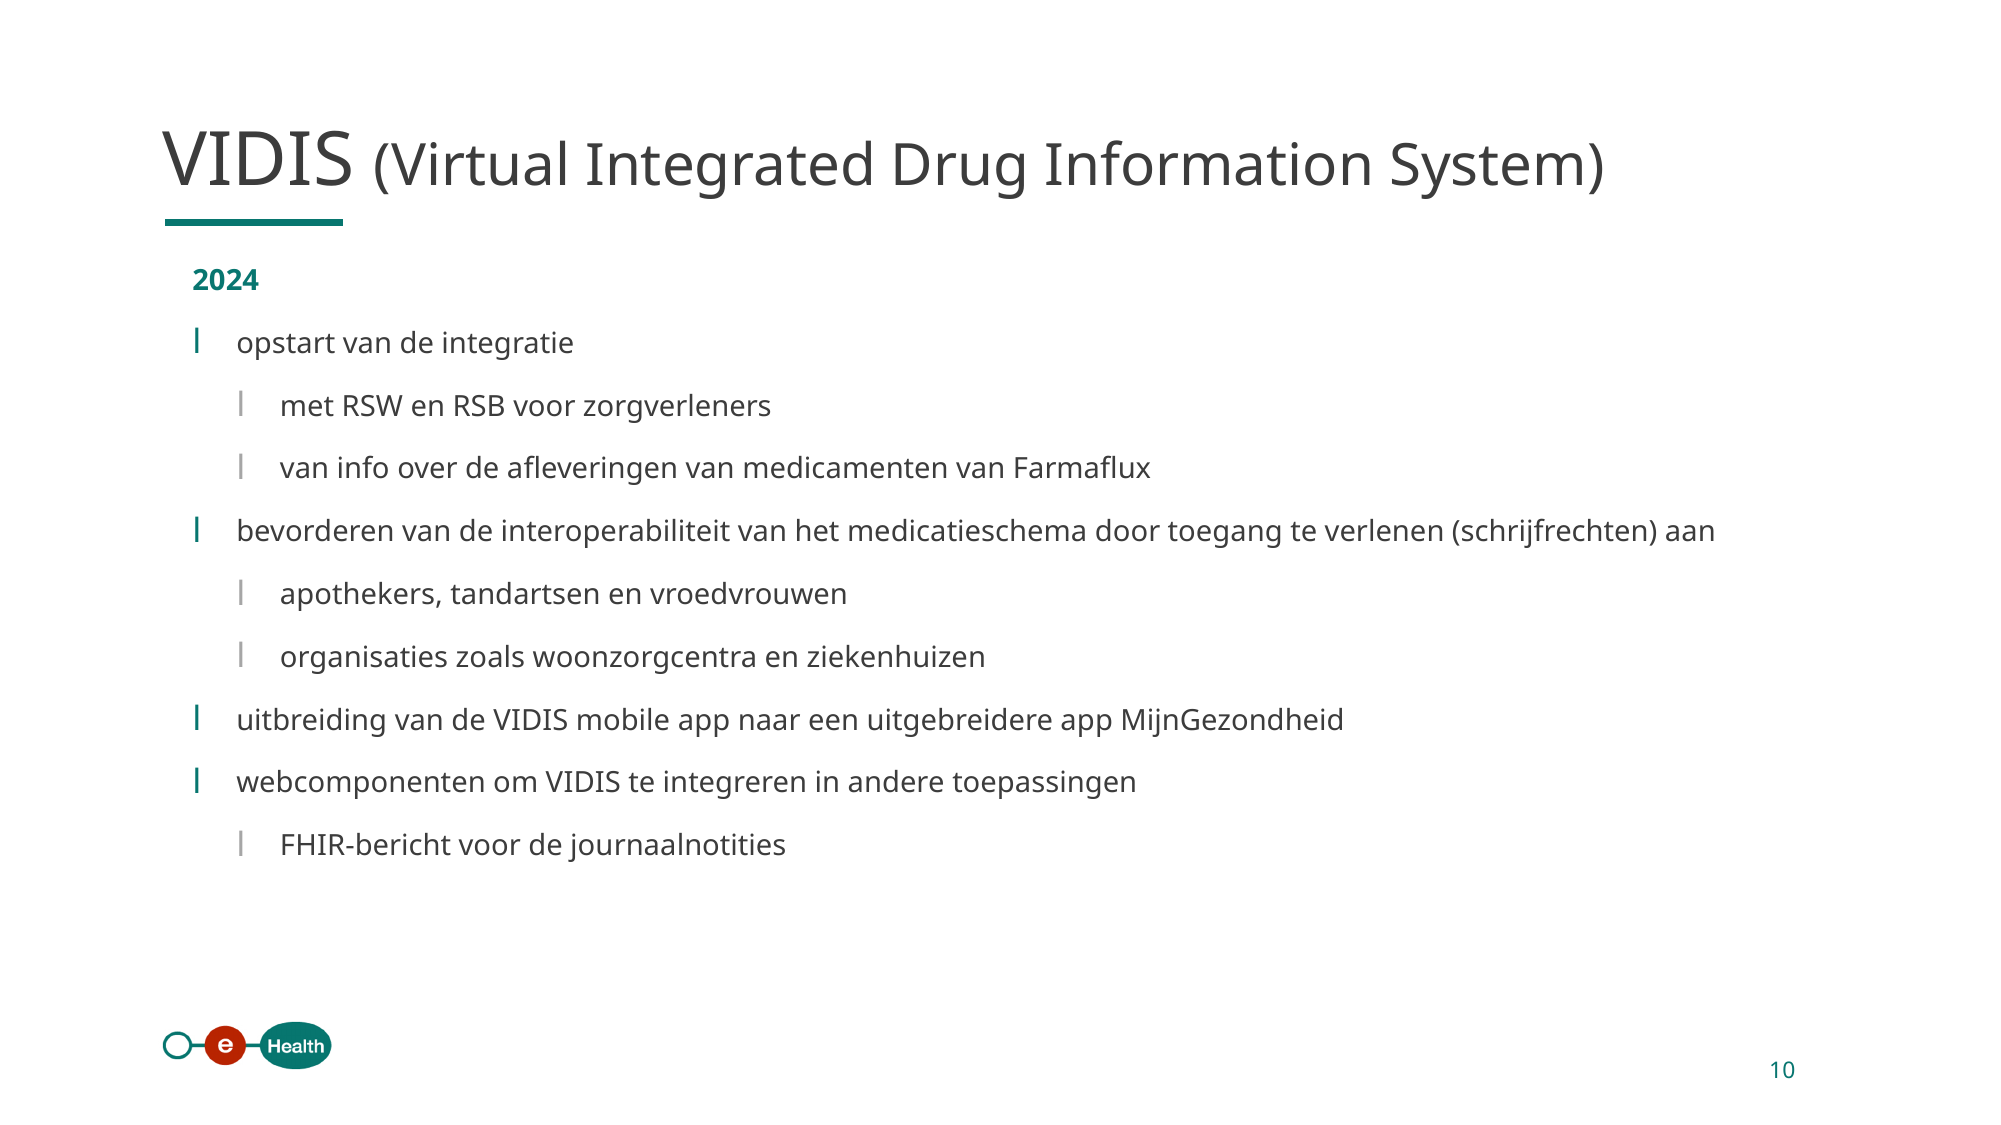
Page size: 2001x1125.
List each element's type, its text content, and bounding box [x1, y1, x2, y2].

text_box VIDIS (Virtual Integrated Drug Information System) [147, 19, 1824, 210]
picture [137, 1012, 349, 1071]
list 2024 opstart van de integratie met RSW en RSB voor zorgverleners van info over de afleveringen van medicamenten van Farmaflux bevorderen van de interoperabiliteit van het medicatieschema door toegang te verlenen (schrijfrechten) aan apothekers, tandartsen en vroedvrouwen organisaties zoals woonzorgcentra en ziekenhuizen uitbreiding van de VIDIS mobile app naar een uitgebreidere app MijnGezondheid webcomponenten om VIDIS te integreren in andere toepassingen FHIR-bericht voor de journaalnotities [147, 236, 1824, 1013]
